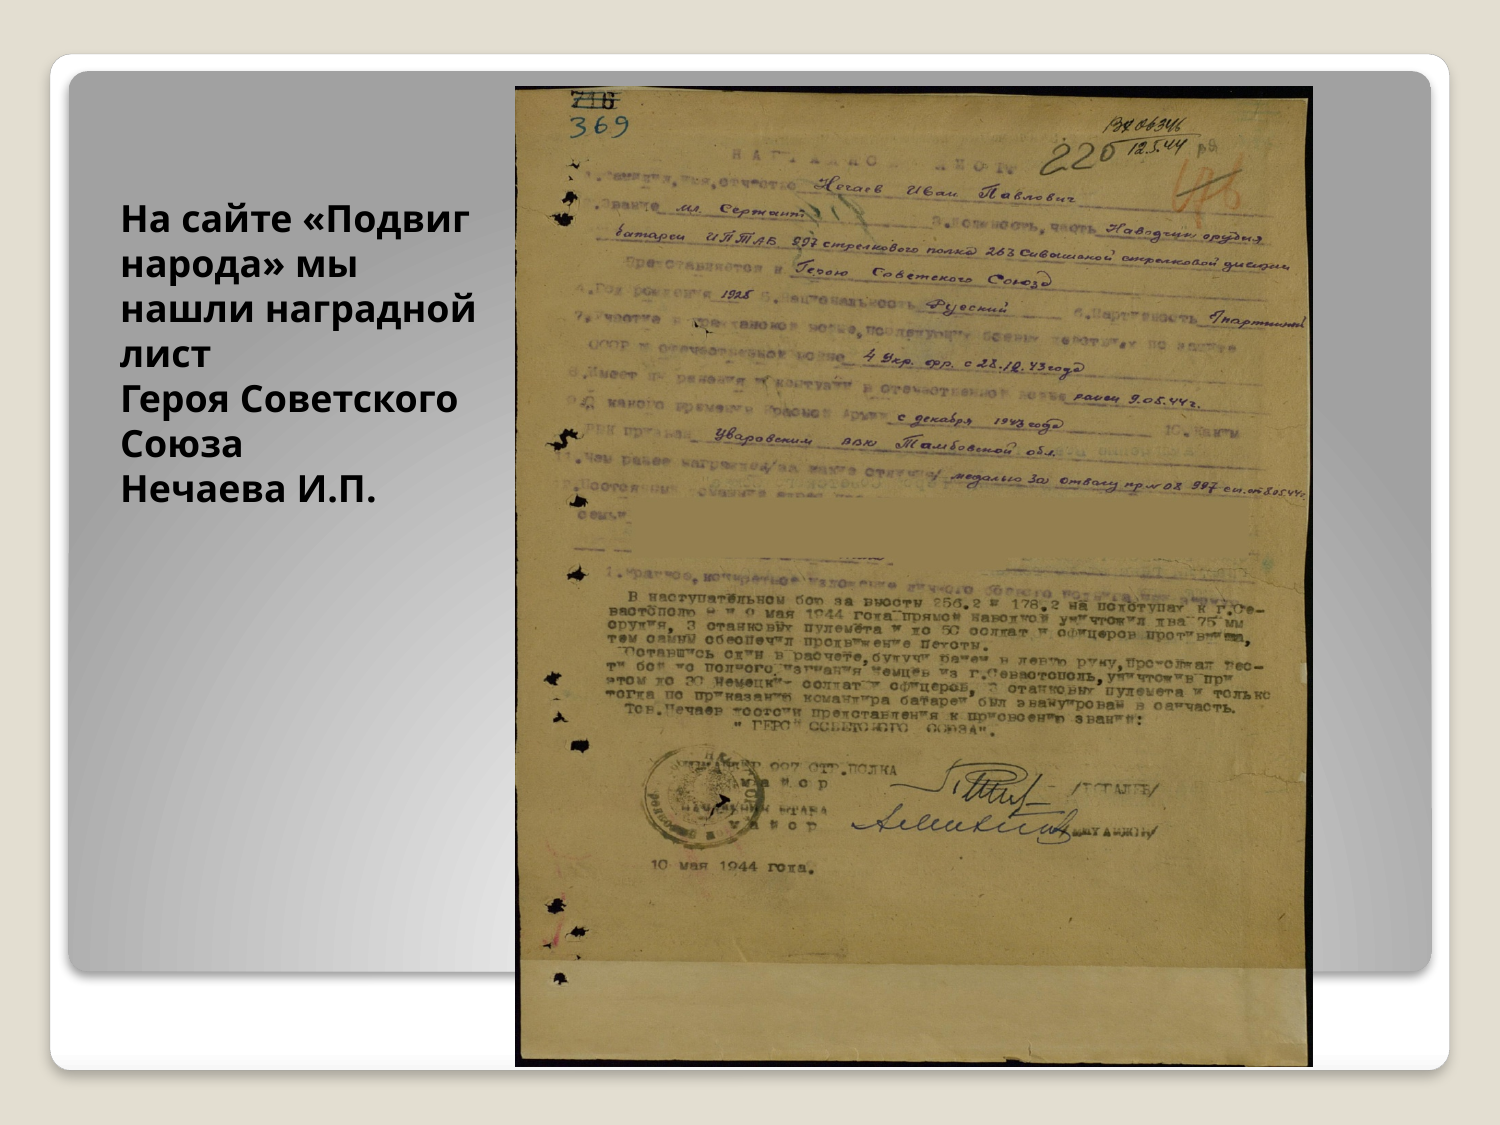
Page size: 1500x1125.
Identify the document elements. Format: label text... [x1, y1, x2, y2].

text_box На сайте «Подвиг народа» мы нашли наградной лист Героя Советского Союза Нечаева И.П. [105, 187, 504, 518]
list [515, 86, 1313, 1067]
